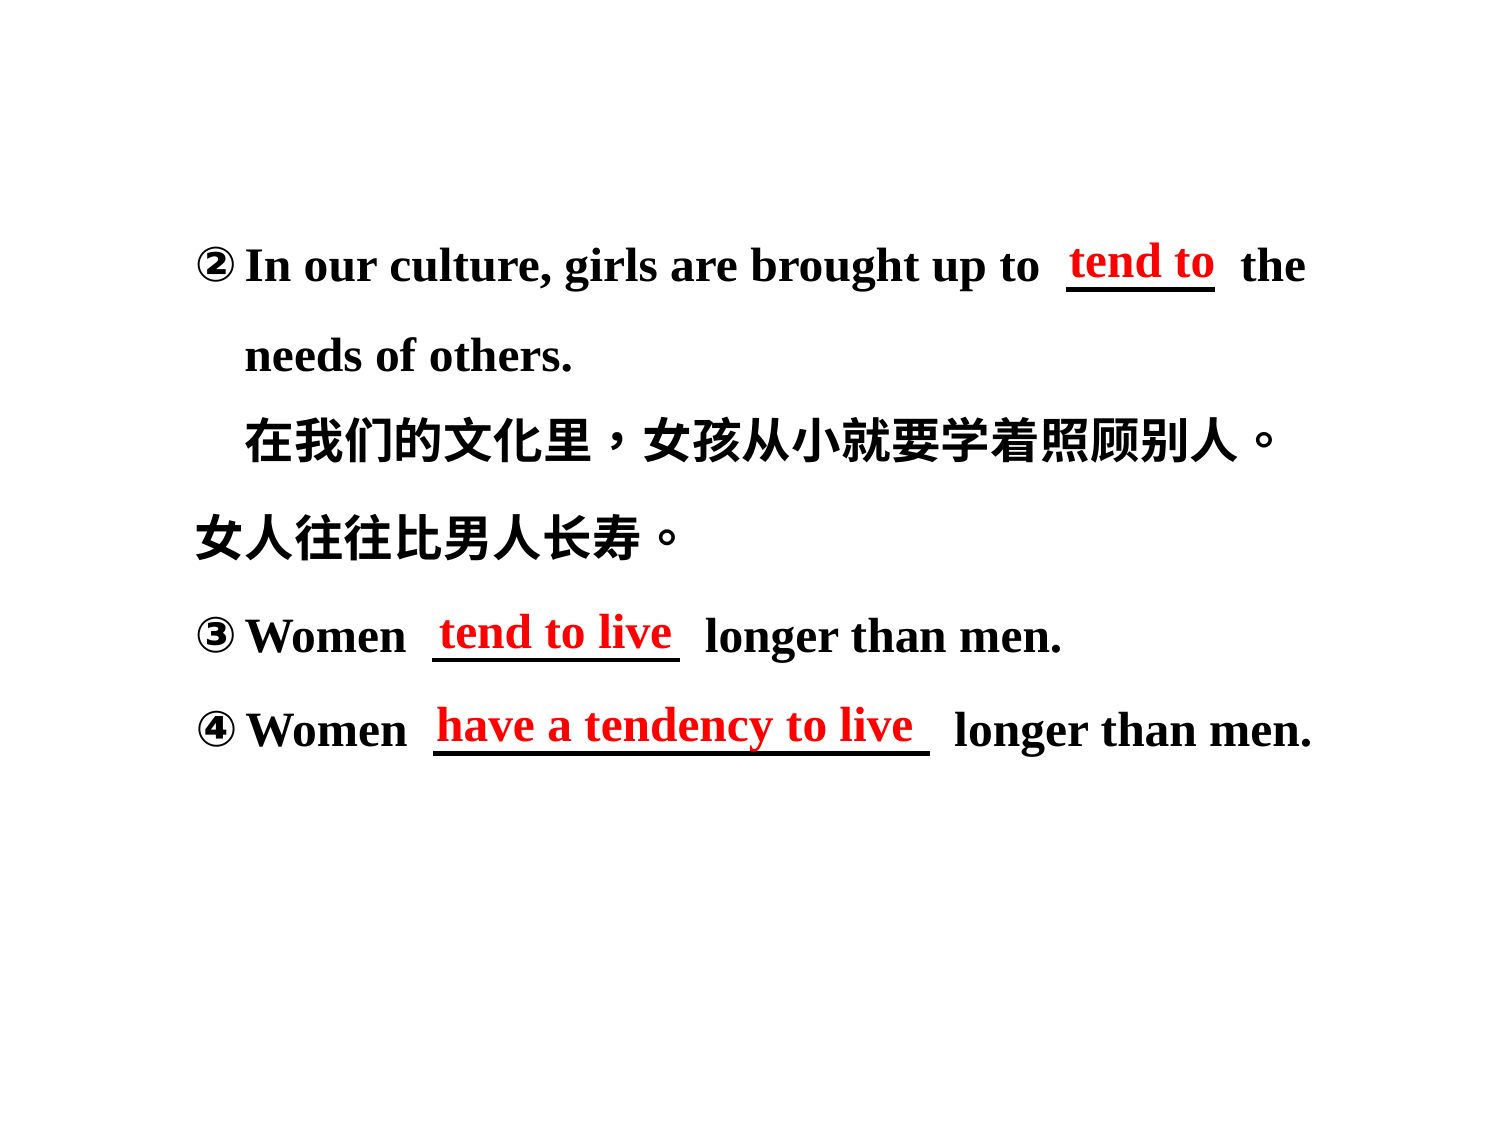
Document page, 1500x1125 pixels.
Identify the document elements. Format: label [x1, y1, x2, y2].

text_box [1068, 226, 1298, 291]
text_box [194, 233, 1317, 504]
text_box [195, 696, 1317, 835]
text_box [194, 506, 1321, 717]
text_box [438, 597, 723, 670]
text_box [436, 690, 986, 778]
